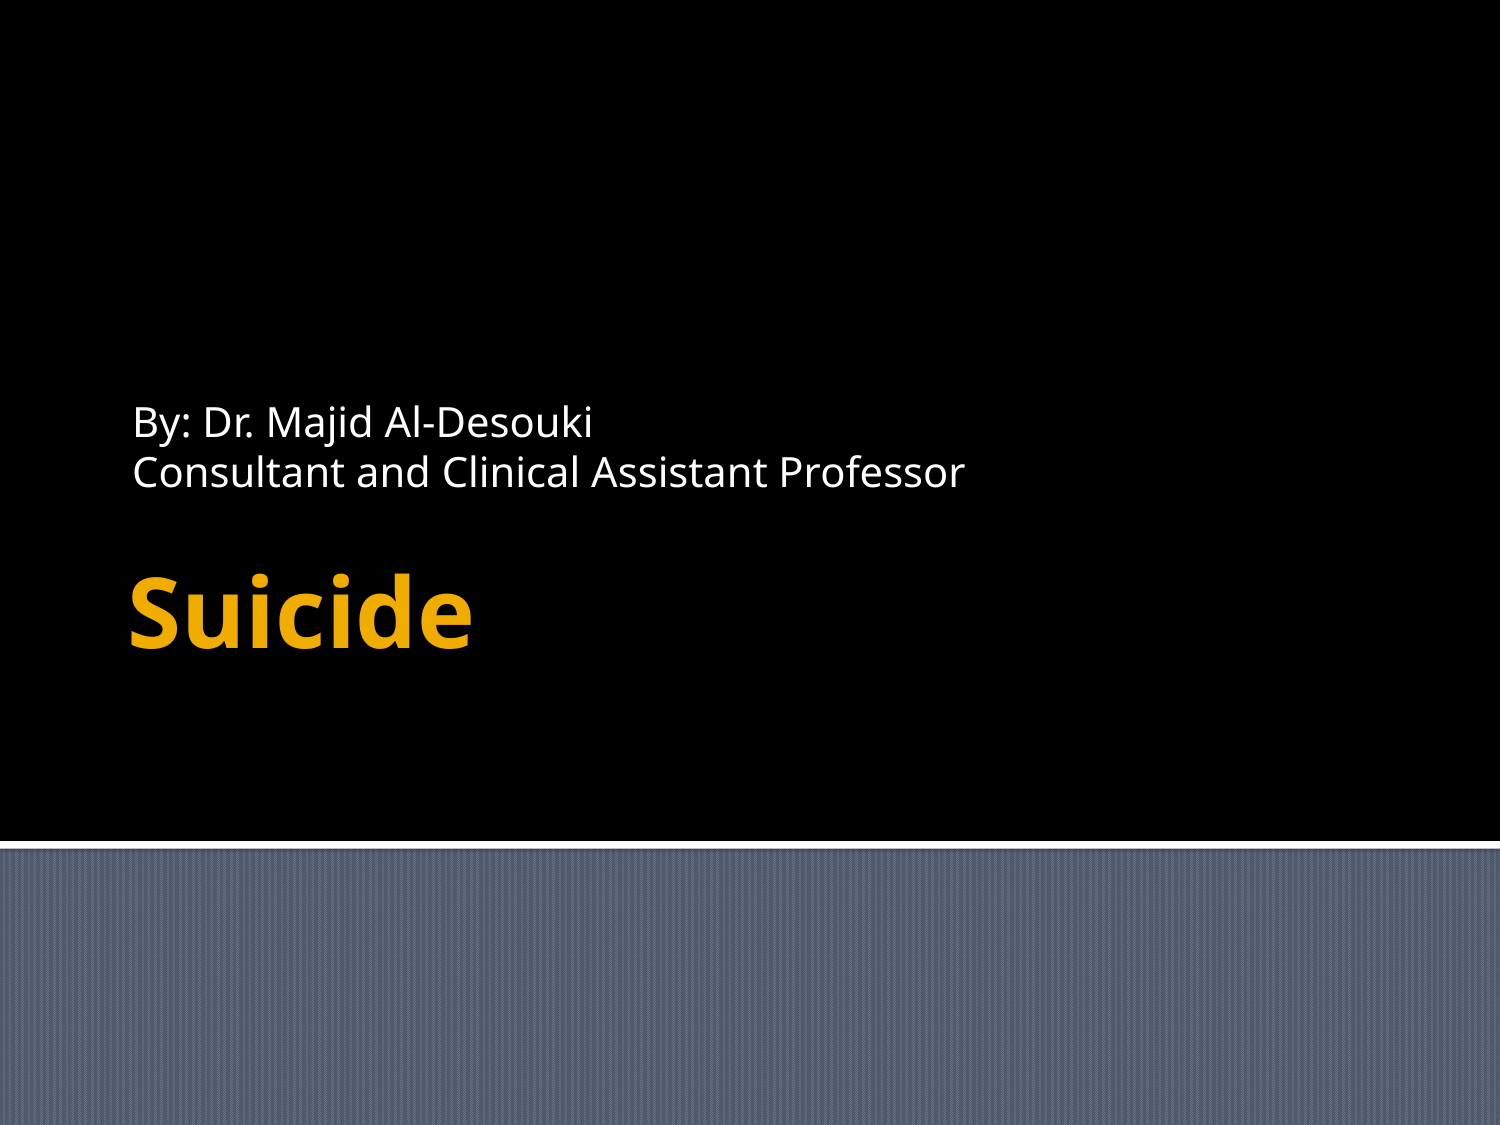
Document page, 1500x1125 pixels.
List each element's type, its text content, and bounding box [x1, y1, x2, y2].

subtitle By: Dr. Majid Al-Desouki Consultant and Clinical Assistant Professor [112, 299, 1438, 546]
title Suicide [112, 550, 1438, 825]
